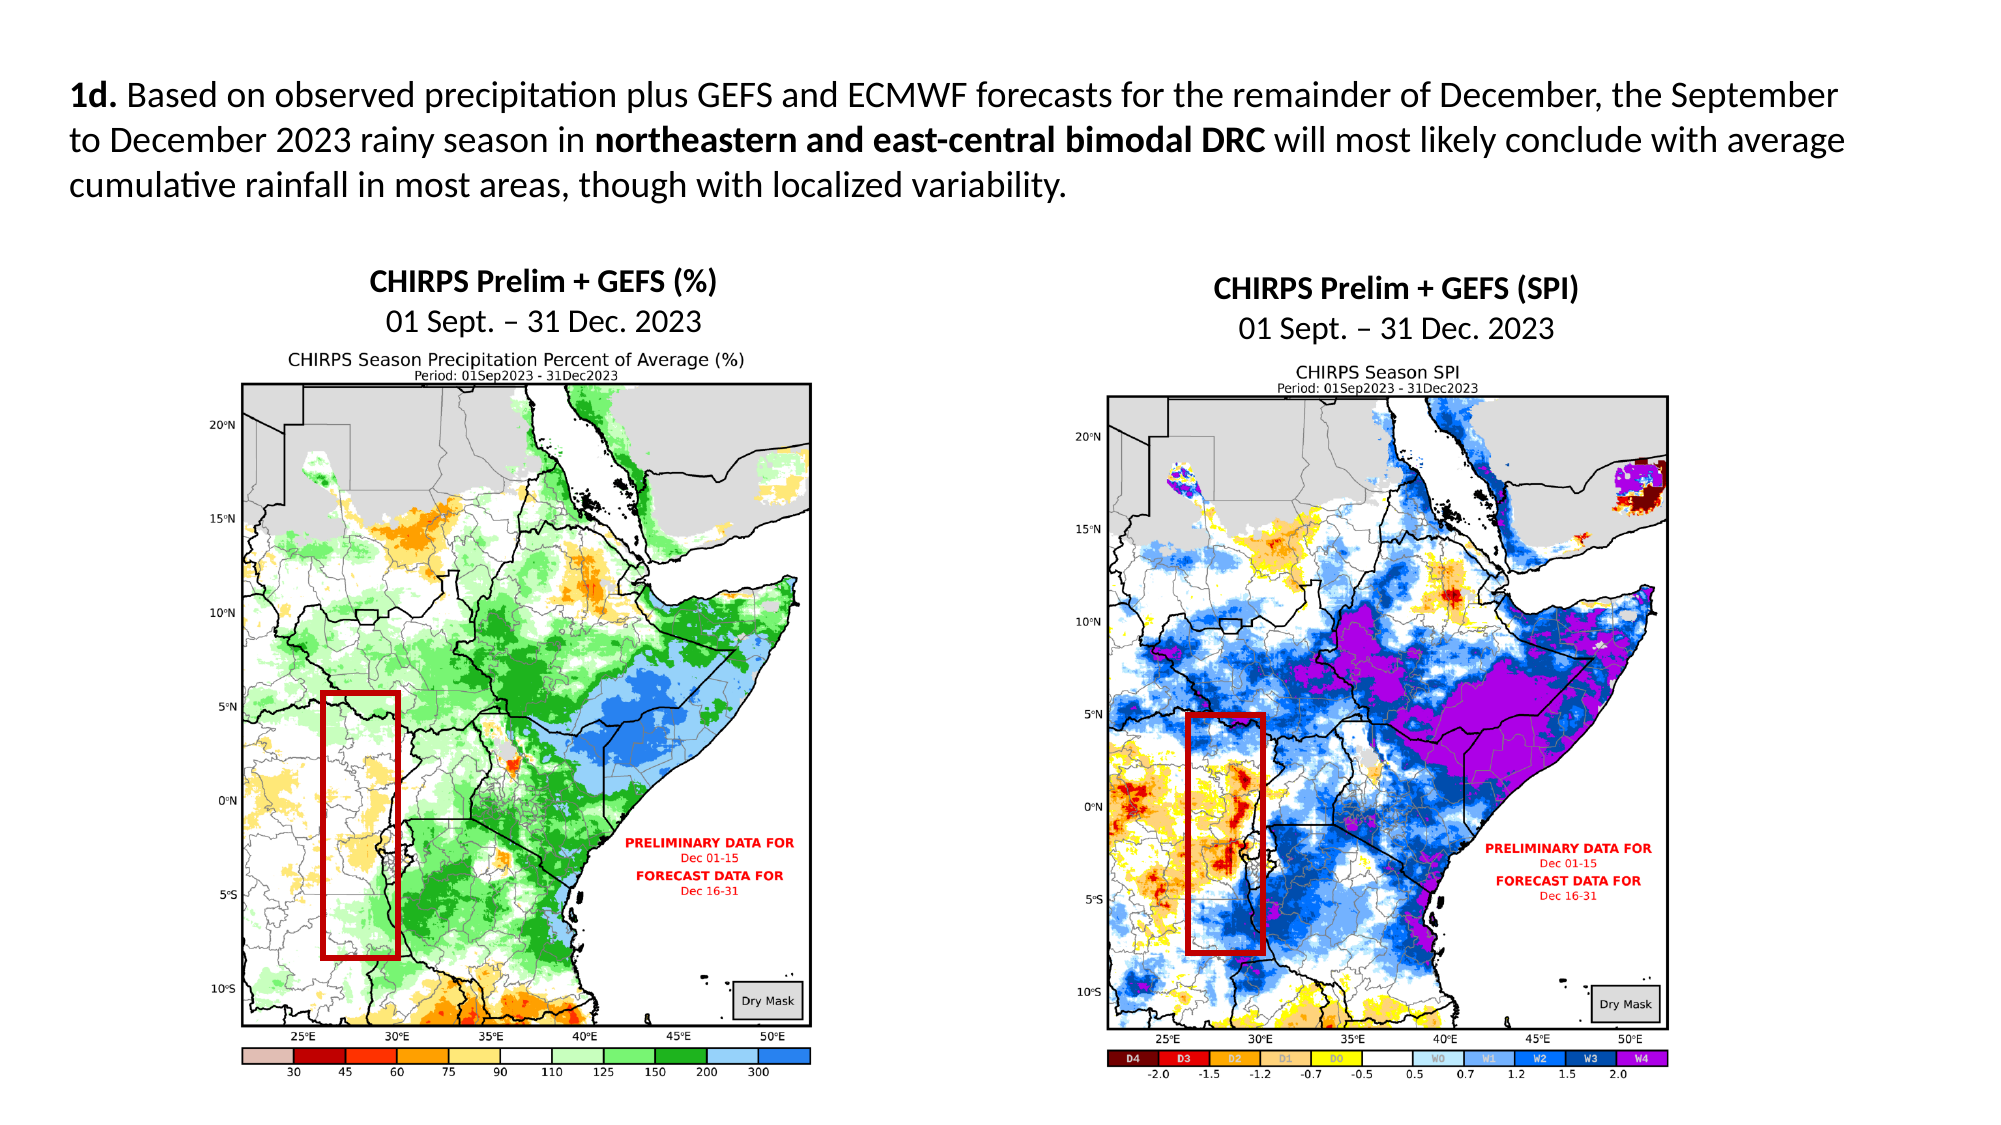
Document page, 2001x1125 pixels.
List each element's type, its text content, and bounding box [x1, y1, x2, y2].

text_box CHIRPS Prelim + GEFS (%) 01 Sept. – 31 Dec. 2023 [330, 251, 757, 347]
text_box CHIRPS Prelim + GEFS (SPI) 01 Sept. – 31 Dec. 2023 [1183, 258, 1610, 354]
text_box 1d. Based on observed precipitation plus GEFS and ECMWF forecasts for the remainder of December, the September to December 2023 rainy season in northeastern and east-central bimodal DRC will most likely conclude with average cumulative rainfall in most areas, though with localized variability. [54, 62, 1885, 213]
picture [1075, 361, 1680, 1084]
picture [209, 348, 823, 1082]
